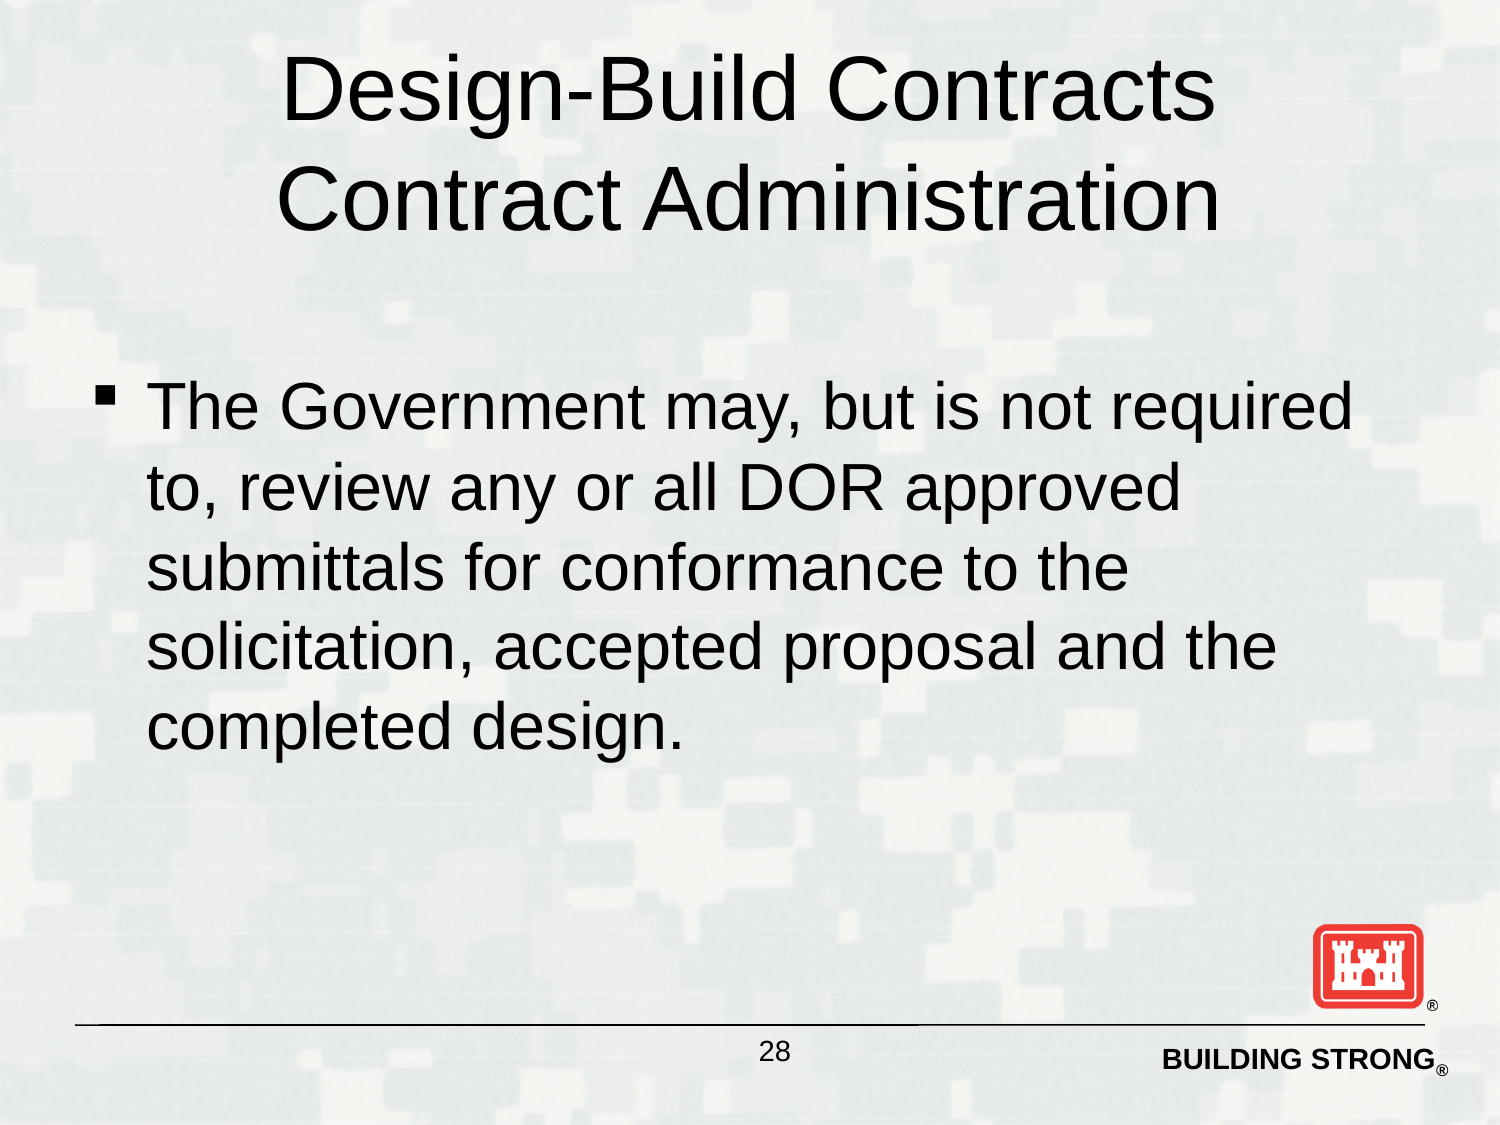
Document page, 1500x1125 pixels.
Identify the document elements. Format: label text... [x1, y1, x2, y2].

picture [0, 0, 1500, 1125]
list The Government may, but is not required to, review any or all DOR approved submittals for conformance to the solicitation, accepted proposal and the completed design. [74, 262, 1426, 901]
slide_number 28 [599, 1024, 951, 1103]
text_box [92, 285, 1443, 924]
title Design-Build Contracts Contract Administration [74, 44, 1426, 233]
